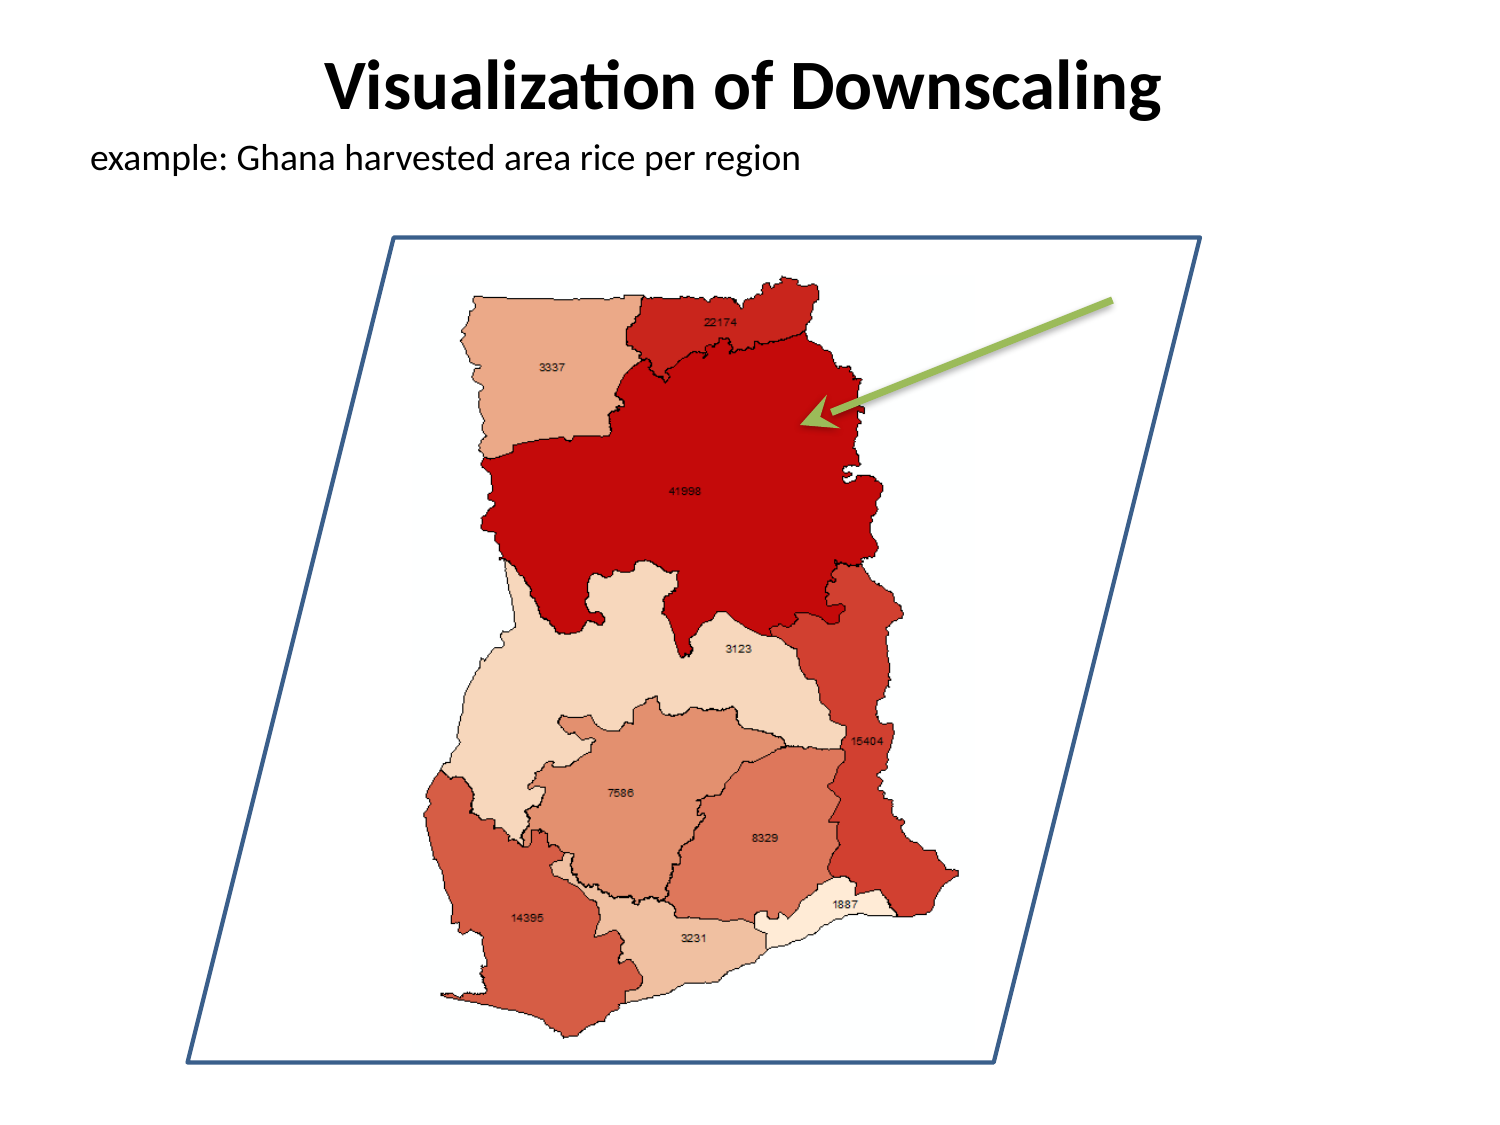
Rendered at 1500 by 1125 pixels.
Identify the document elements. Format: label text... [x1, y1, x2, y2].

list example: Ghana harvested area rice per region [75, 125, 875, 200]
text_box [187, 237, 1201, 1063]
title Visualization of Downscaling [50, 24, 1438, 138]
